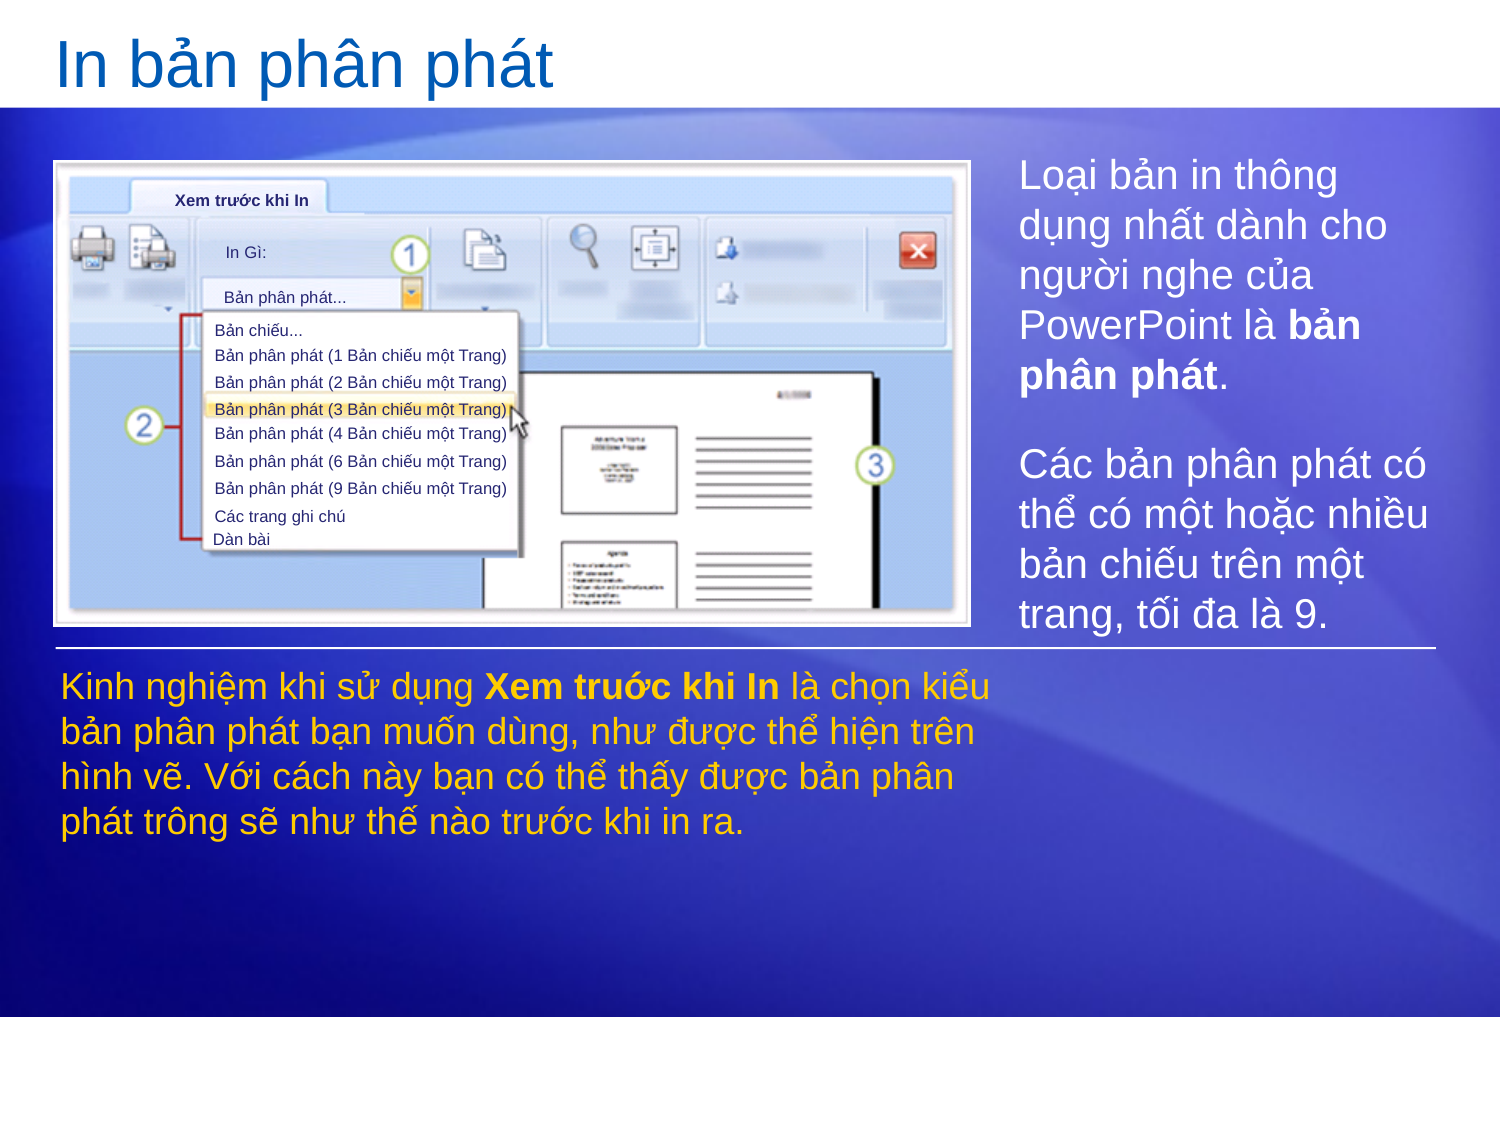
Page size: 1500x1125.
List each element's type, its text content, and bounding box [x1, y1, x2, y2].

text_box Loại bản in thông dụng nhất dành cho người nghe của PowerPoint là bản phân phát. Các bản phân phát có thể có một hoặc nhiều bản chiếu trên một trang, tối đa là 9. [1003, 140, 1454, 656]
text_box Kinh nghiệm khi sử dụng Xem truớc khi In là chọn kiểu bản phân phát bạn muốn dùng, như được thể hiện trên hình vẽ. Với cách này bạn có thể thấy được bản phân phát trông sẽ như thế nào trước khi in ra. [45, 655, 1018, 852]
title In bản phân phát [39, 10, 1500, 112]
picture [0, 108, 1500, 1017]
